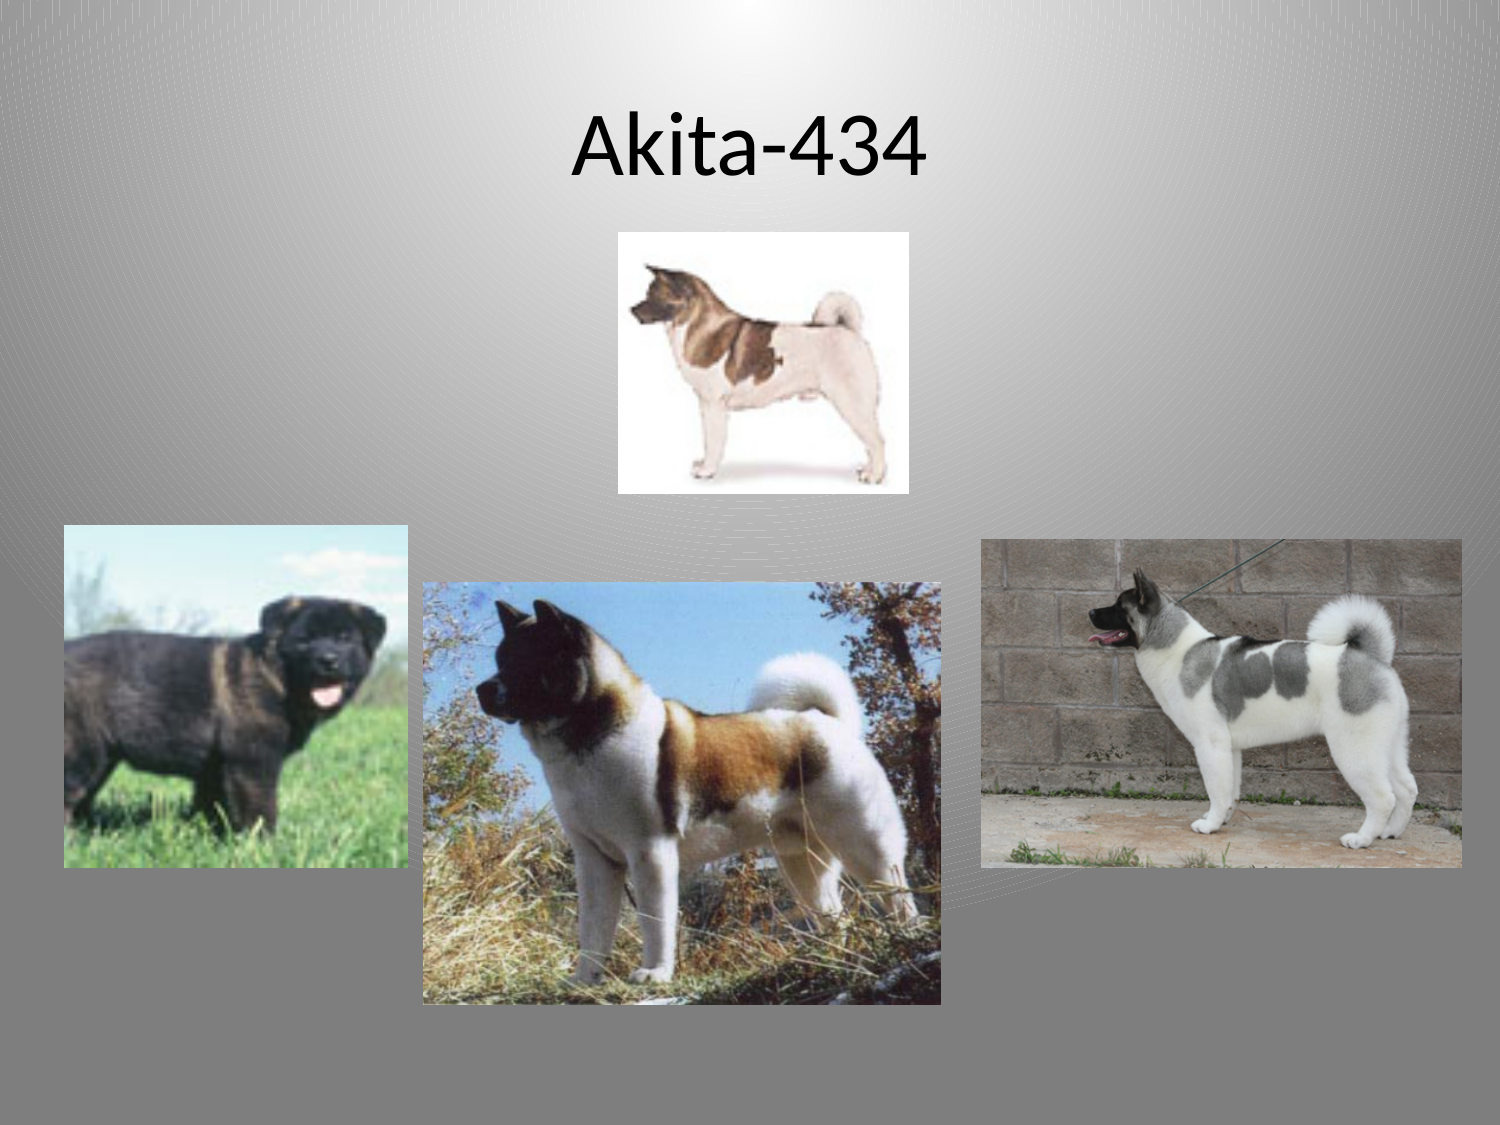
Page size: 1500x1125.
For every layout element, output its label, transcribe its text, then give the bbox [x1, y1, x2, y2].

picture [981, 539, 1462, 869]
picture [618, 232, 909, 494]
title Akita-434 [75, 45, 1425, 233]
picture [423, 582, 941, 1006]
picture [64, 525, 408, 869]
